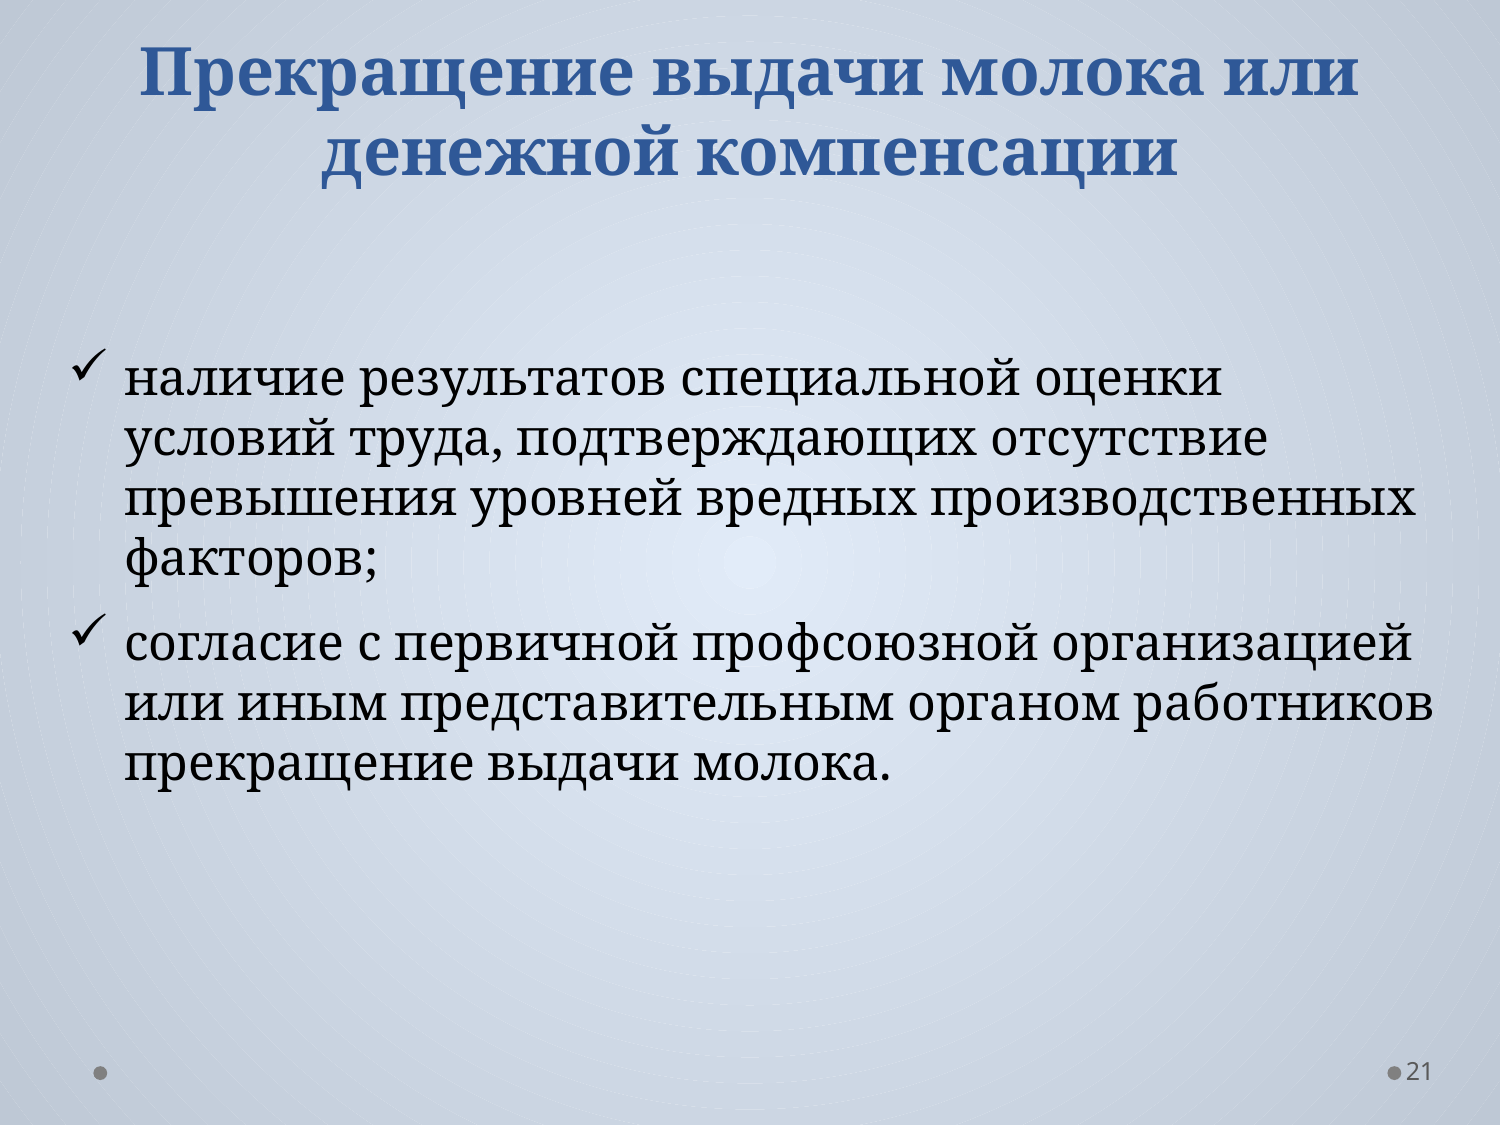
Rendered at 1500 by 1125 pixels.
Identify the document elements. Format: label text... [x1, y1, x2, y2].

list наличие результатов специальной оценки условий труда, подтверждающих отсутствие превышения уровней вредных производственных факторов; согласие c первичной профсоюзной организацией или иным представительным органом работников прекращение выдачи молока. [53, 338, 1459, 1083]
title Прекращение выдачи молока или денежной компенсации [75, 19, 1425, 197]
slide_number 21 [1401, 1042, 1494, 1103]
